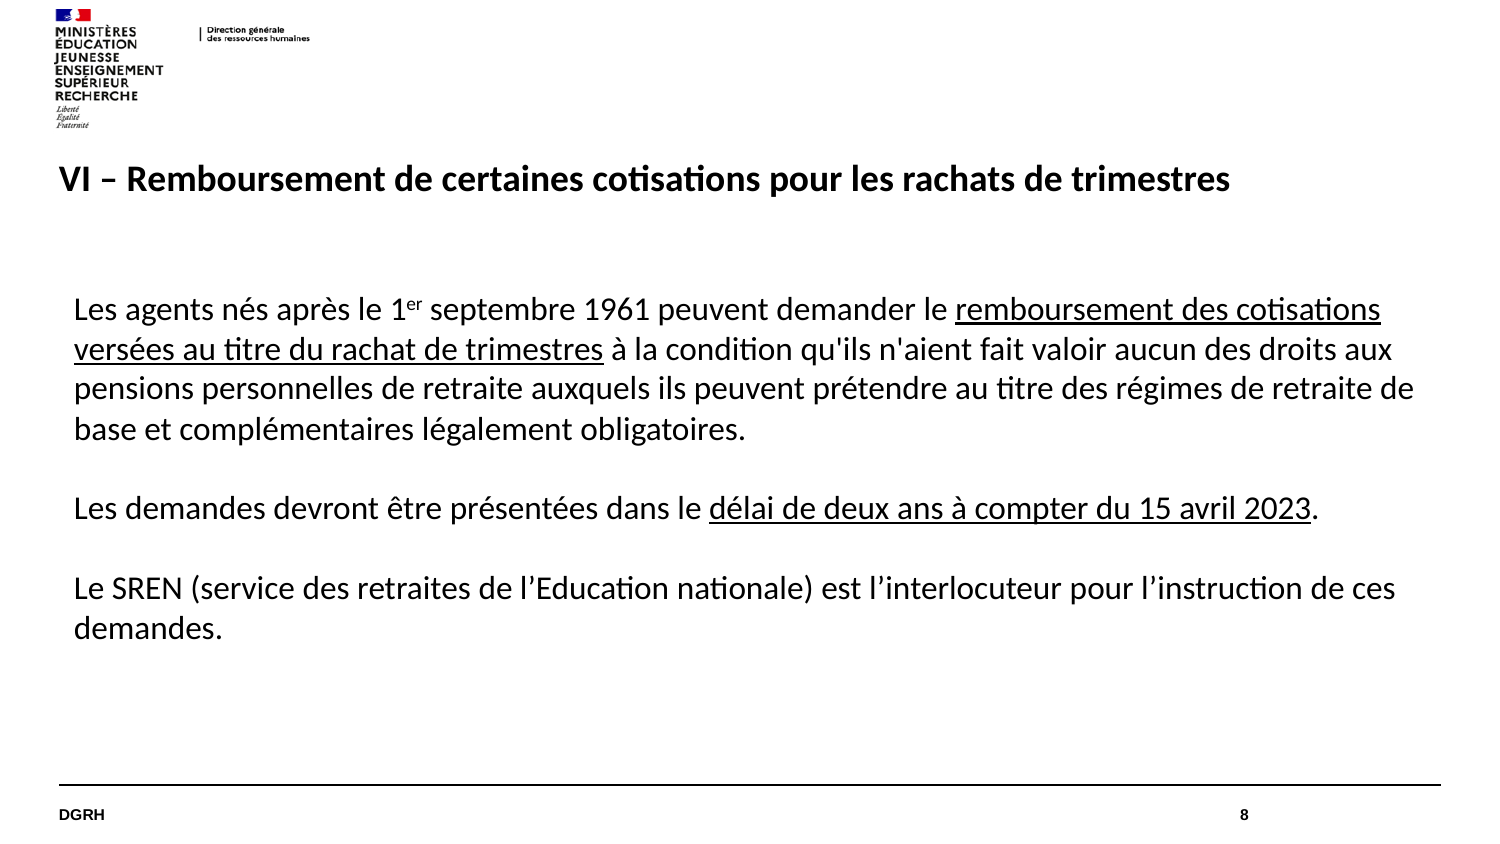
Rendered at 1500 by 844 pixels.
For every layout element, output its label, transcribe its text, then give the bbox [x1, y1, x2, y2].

text_box Les agents nés après le 1er septembre 1961 peuvent demander le remboursement des cotisations versées au titre du rachat de trimestres à la condition qu'ils n'aient fait valoir aucun des droits aux pensions personnelles de retraite auxquels ils peuvent prétendre au titre des régimes de retraite de base et complémentaires légalement obligatoires. Les demandes devront être présentées dans le délai de deux ans à compter du 15 avril 2023. Le SREN (service des retraites de l’Education nationale) est l’interlocuteur pour l’instruction de ces demandes. [59, 279, 1441, 654]
slide_number 8 [1028, 784, 1249, 844]
title VI – Remboursement de certaines cotisations pour les rachats de trimestres [59, 147, 1441, 207]
picture [53, 9, 361, 151]
footer DGRH [59, 784, 1028, 844]
